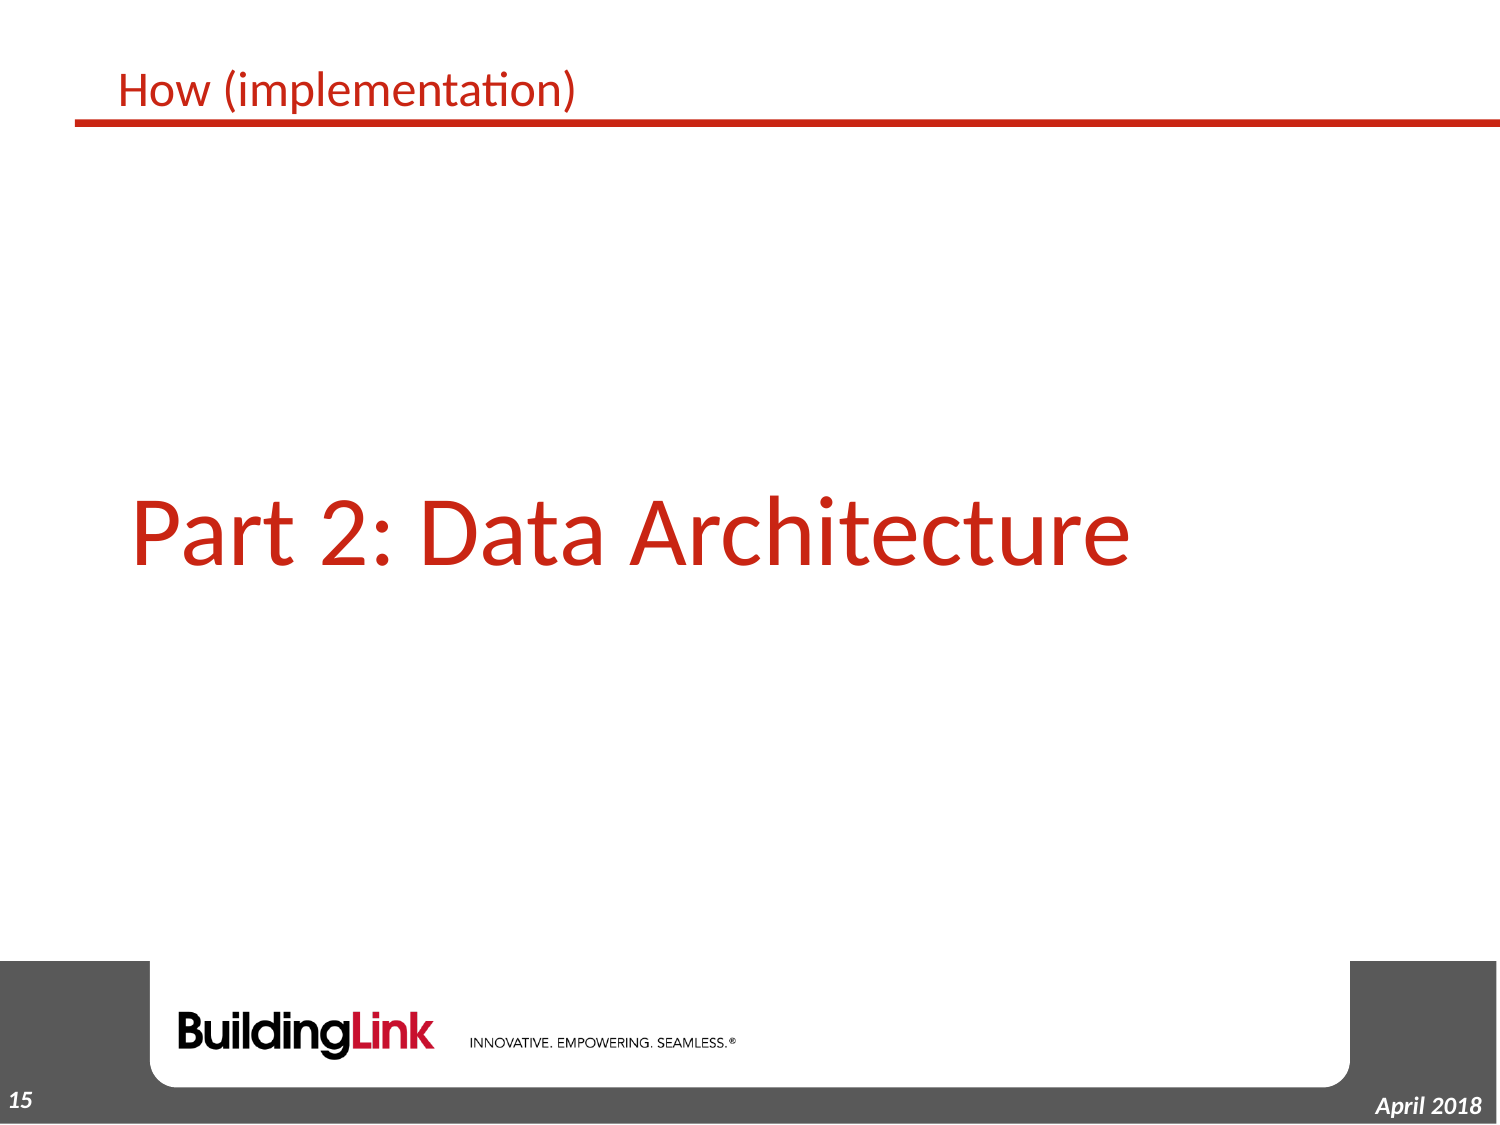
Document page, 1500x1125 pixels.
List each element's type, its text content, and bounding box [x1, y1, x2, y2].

slide_number 14 [7, 1053, 75, 1114]
title How (implementation) [103, 49, 1397, 181]
text_box Part 2: Data Architecture [115, 458, 1410, 676]
picture [142, 975, 763, 1084]
